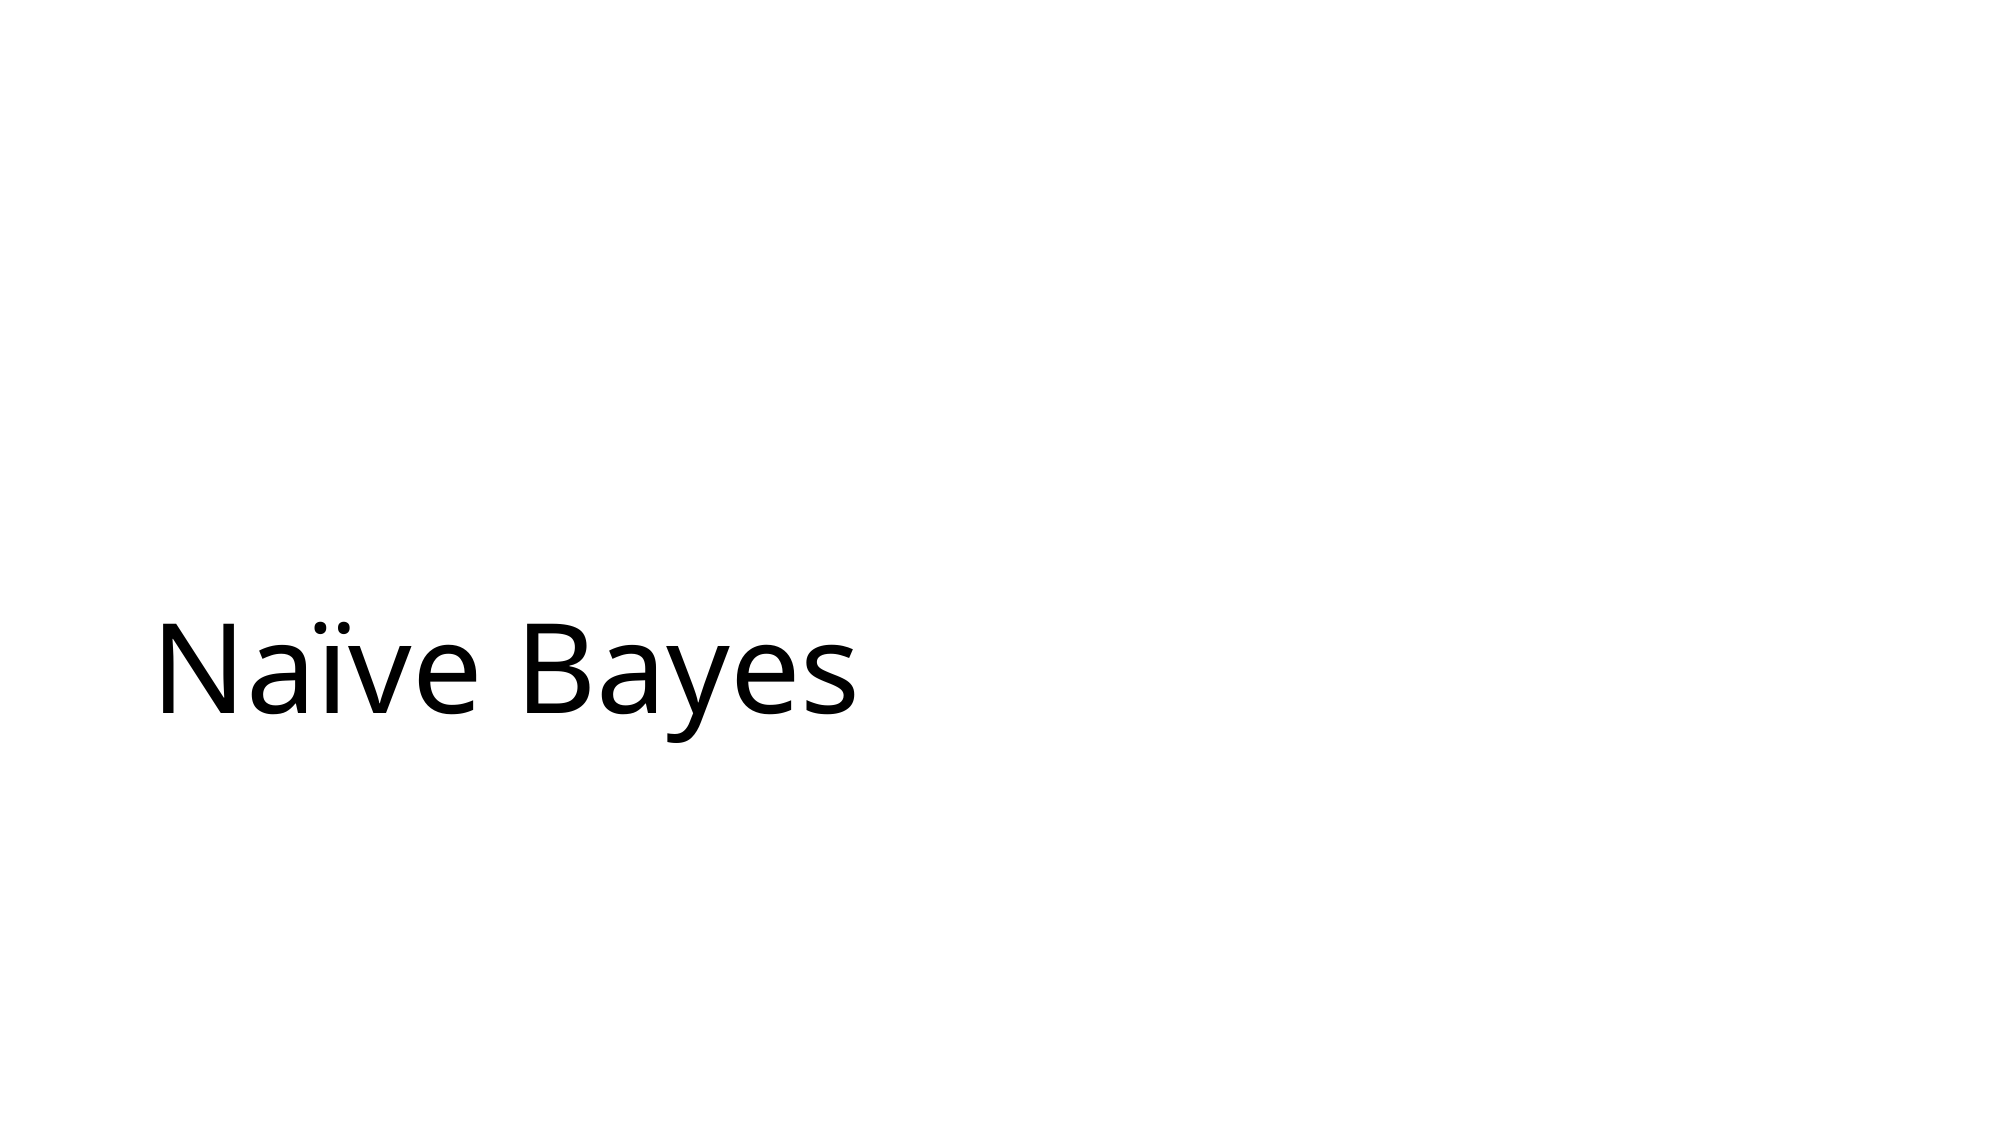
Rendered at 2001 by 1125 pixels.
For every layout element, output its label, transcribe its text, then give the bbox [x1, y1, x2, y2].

title Naïve Bayes [136, 280, 1862, 749]
